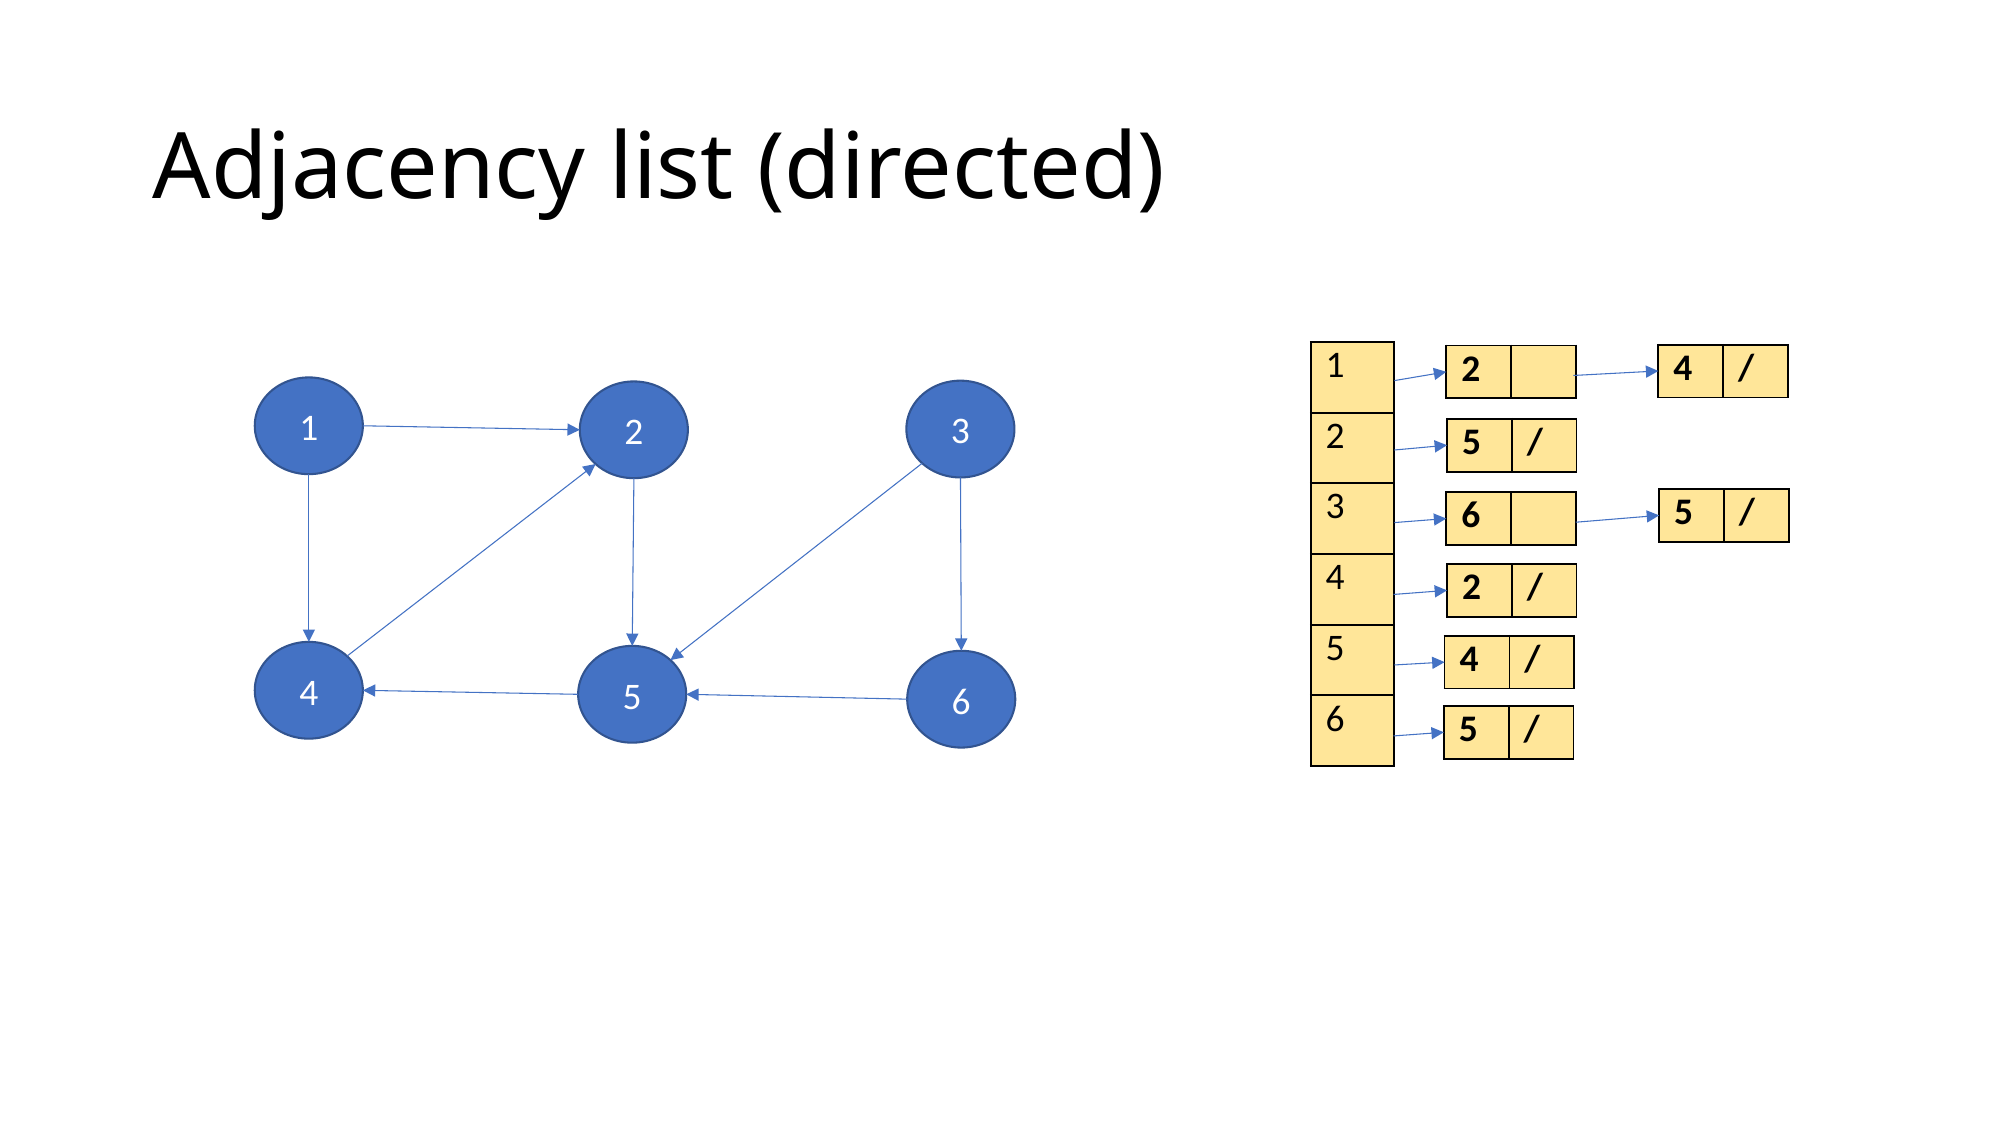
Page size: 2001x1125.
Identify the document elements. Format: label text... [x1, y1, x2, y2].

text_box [686, 694, 908, 700]
text_box 4 [253, 640, 364, 740]
table_header 2 [1447, 346, 1510, 397]
table_cell 5 [1312, 626, 1393, 694]
text_box 2 [578, 380, 689, 480]
table_header / [1510, 637, 1573, 688]
table_header 5 [1448, 420, 1511, 471]
table_cell 6 [1312, 696, 1393, 765]
table_header 2 [1448, 565, 1511, 616]
text_box 5 [577, 644, 688, 744]
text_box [347, 463, 596, 657]
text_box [670, 463, 923, 661]
table_header [1512, 346, 1575, 397]
text_box 6 [906, 649, 1017, 749]
table_header / [1724, 346, 1787, 397]
table_header [1512, 493, 1575, 544]
table_cell 2 [1312, 414, 1393, 482]
table_header 5 [1660, 490, 1723, 541]
table_header 4 [1445, 637, 1509, 688]
text_box 3 [905, 379, 1016, 479]
table_header 5 [1445, 707, 1508, 758]
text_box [1394, 375, 1447, 381]
text_box 1 [253, 376, 364, 476]
table_header / [1510, 707, 1573, 758]
table_header 4 [1659, 346, 1722, 397]
table_header / [1725, 490, 1788, 541]
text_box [362, 425, 580, 430]
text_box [362, 690, 579, 695]
title Adjacency list (directed) [137, 59, 1863, 278]
table_header / [1513, 565, 1576, 616]
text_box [1575, 519, 1660, 523]
table_cell 4 [1312, 555, 1393, 624]
table_header 1 [1312, 343, 1393, 412]
table_header 6 [1447, 493, 1510, 544]
table_cell 3 [1312, 484, 1393, 553]
